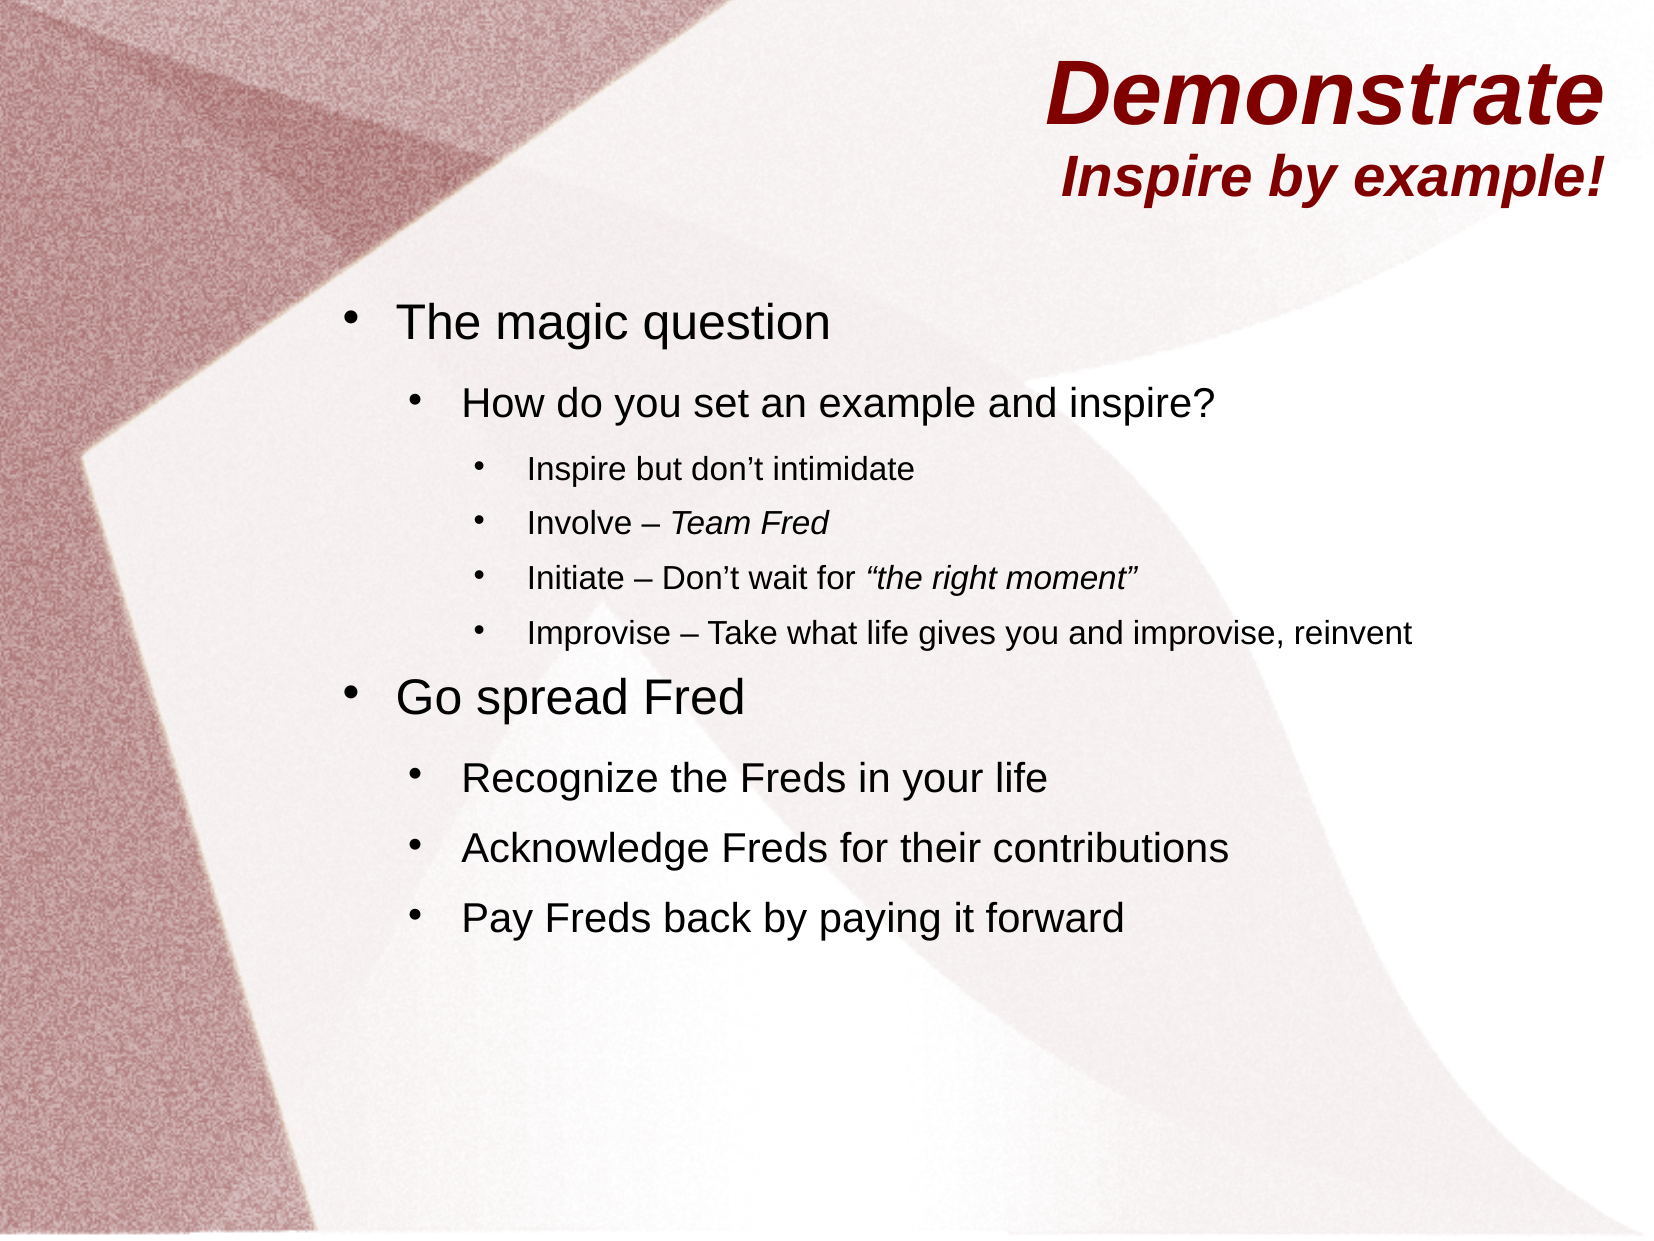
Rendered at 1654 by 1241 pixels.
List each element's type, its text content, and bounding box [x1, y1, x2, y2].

picture [0, 0, 1654, 1241]
title Demonstrate Inspire by example! [426, 49, 1607, 257]
list The magic question How do you set an example and inspire? Inspire but don’t intimidate Involve – Team Fred Initiate – Don’t wait for “the right moment” Improvise – Take what life gives you and improvise, reinvent Go spread Fred Recognize the Freds in your life Acknowledge Freds for their contributions Pay Freds back by paying it forward [324, 290, 1601, 1170]
